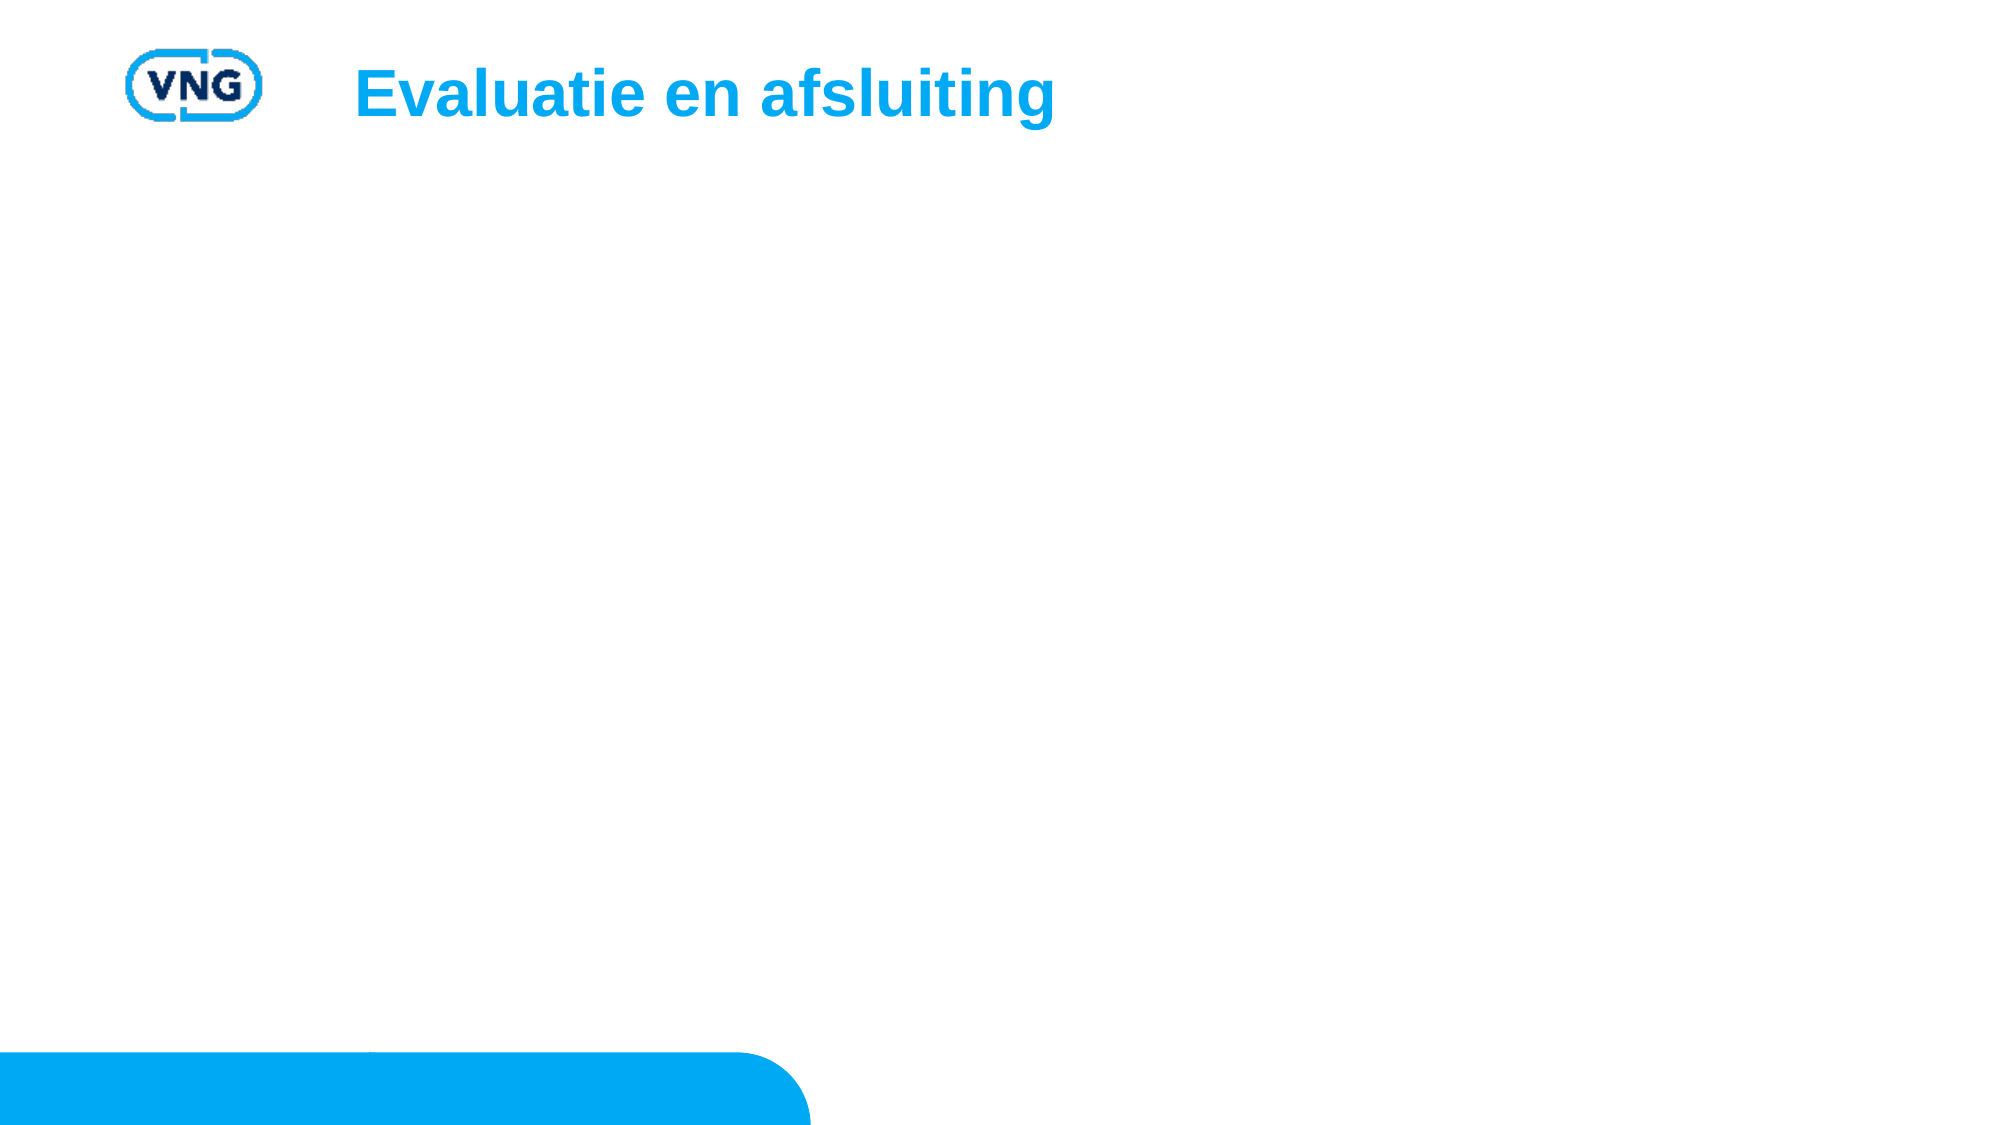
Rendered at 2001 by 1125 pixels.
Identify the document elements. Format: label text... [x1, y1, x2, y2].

title Evaluatie en afsluiting [354, 58, 2000, 178]
picture [79, 0, 433, 202]
